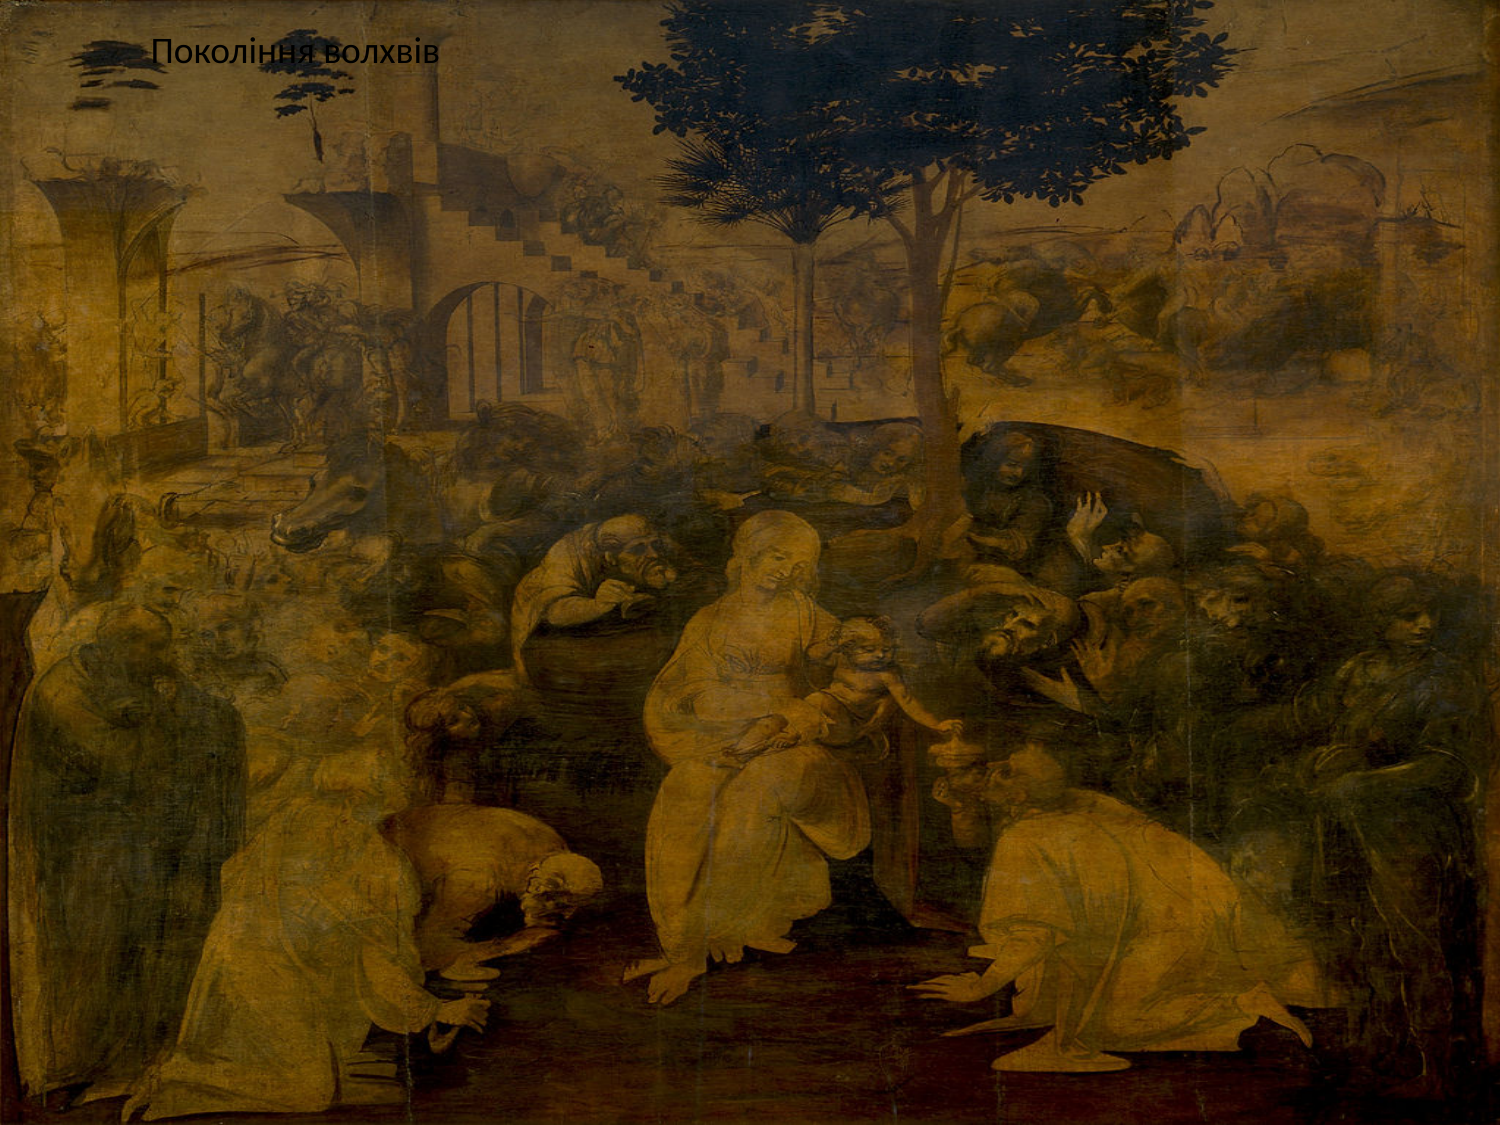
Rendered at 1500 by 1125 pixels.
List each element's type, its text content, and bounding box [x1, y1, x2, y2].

text_box Покоління волхвів [135, 19, 538, 79]
picture [0, 0, 1500, 1125]
